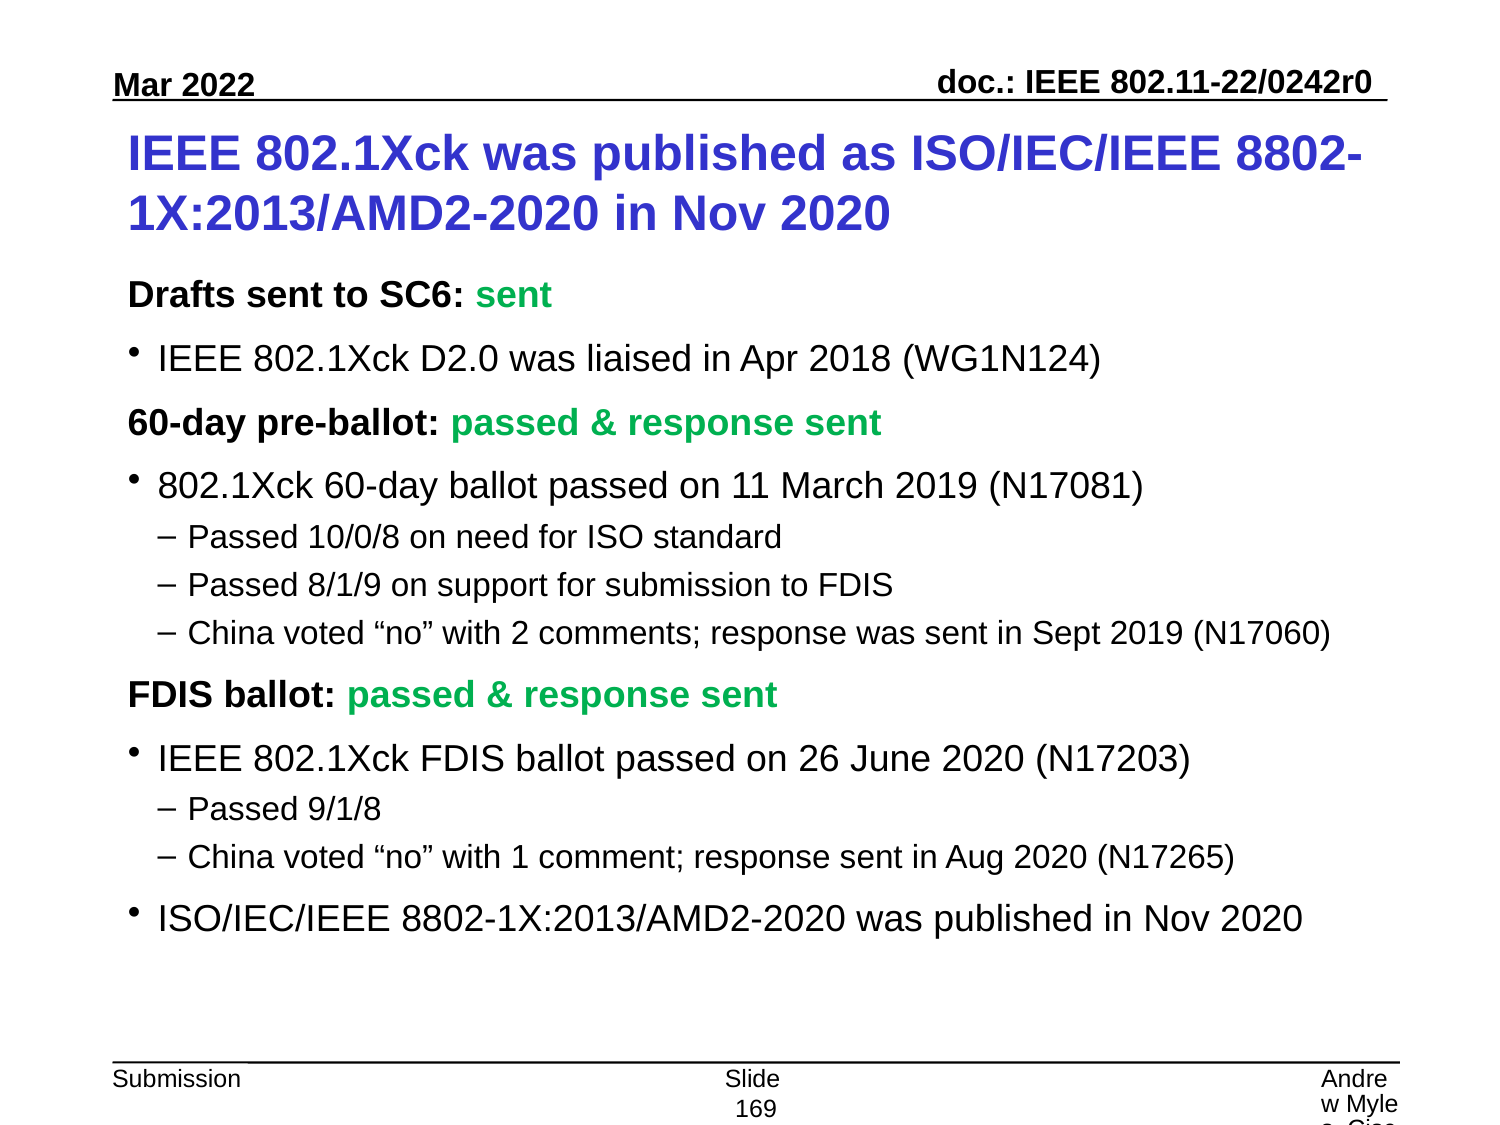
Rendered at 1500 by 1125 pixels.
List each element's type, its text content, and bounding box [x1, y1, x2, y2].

title IEEE 802.1Xck was published as ISO/IEC/IEEE 8802-1X:2013/AMD2-2020 in Nov 2020 [112, 112, 1388, 262]
list Drafts sent to SC6: sent IEEE 802.1Xck D2.0 was liaised in Apr 2018 (WG1N124) 60-day pre-ballot: passed & response sent 802.1Xck 60-day ballot passed on 11 March 2019 (N17081) Passed 10/0/8 on need for ISO standard Passed 8/1/9 on support for submission to FDIS China voted “no” with 2 comments; response was sent in Sept 2019 (N17060) FDIS ballot: passed & response sent IEEE 802.1Xck FDIS ballot passed on 26 June 2020 (N17203) Passed 9/1/8 China voted “no” with 1 comment; response sent in Aug 2020 (N17265) ISO/IEC/IEEE 8802-1X:2013/AMD2-2020 was published in Nov 2020 [112, 262, 1388, 938]
footer Andrew Myles, Cisco [1320, 1061, 1402, 1093]
slide_number Slide 169 [709, 1061, 803, 1093]
